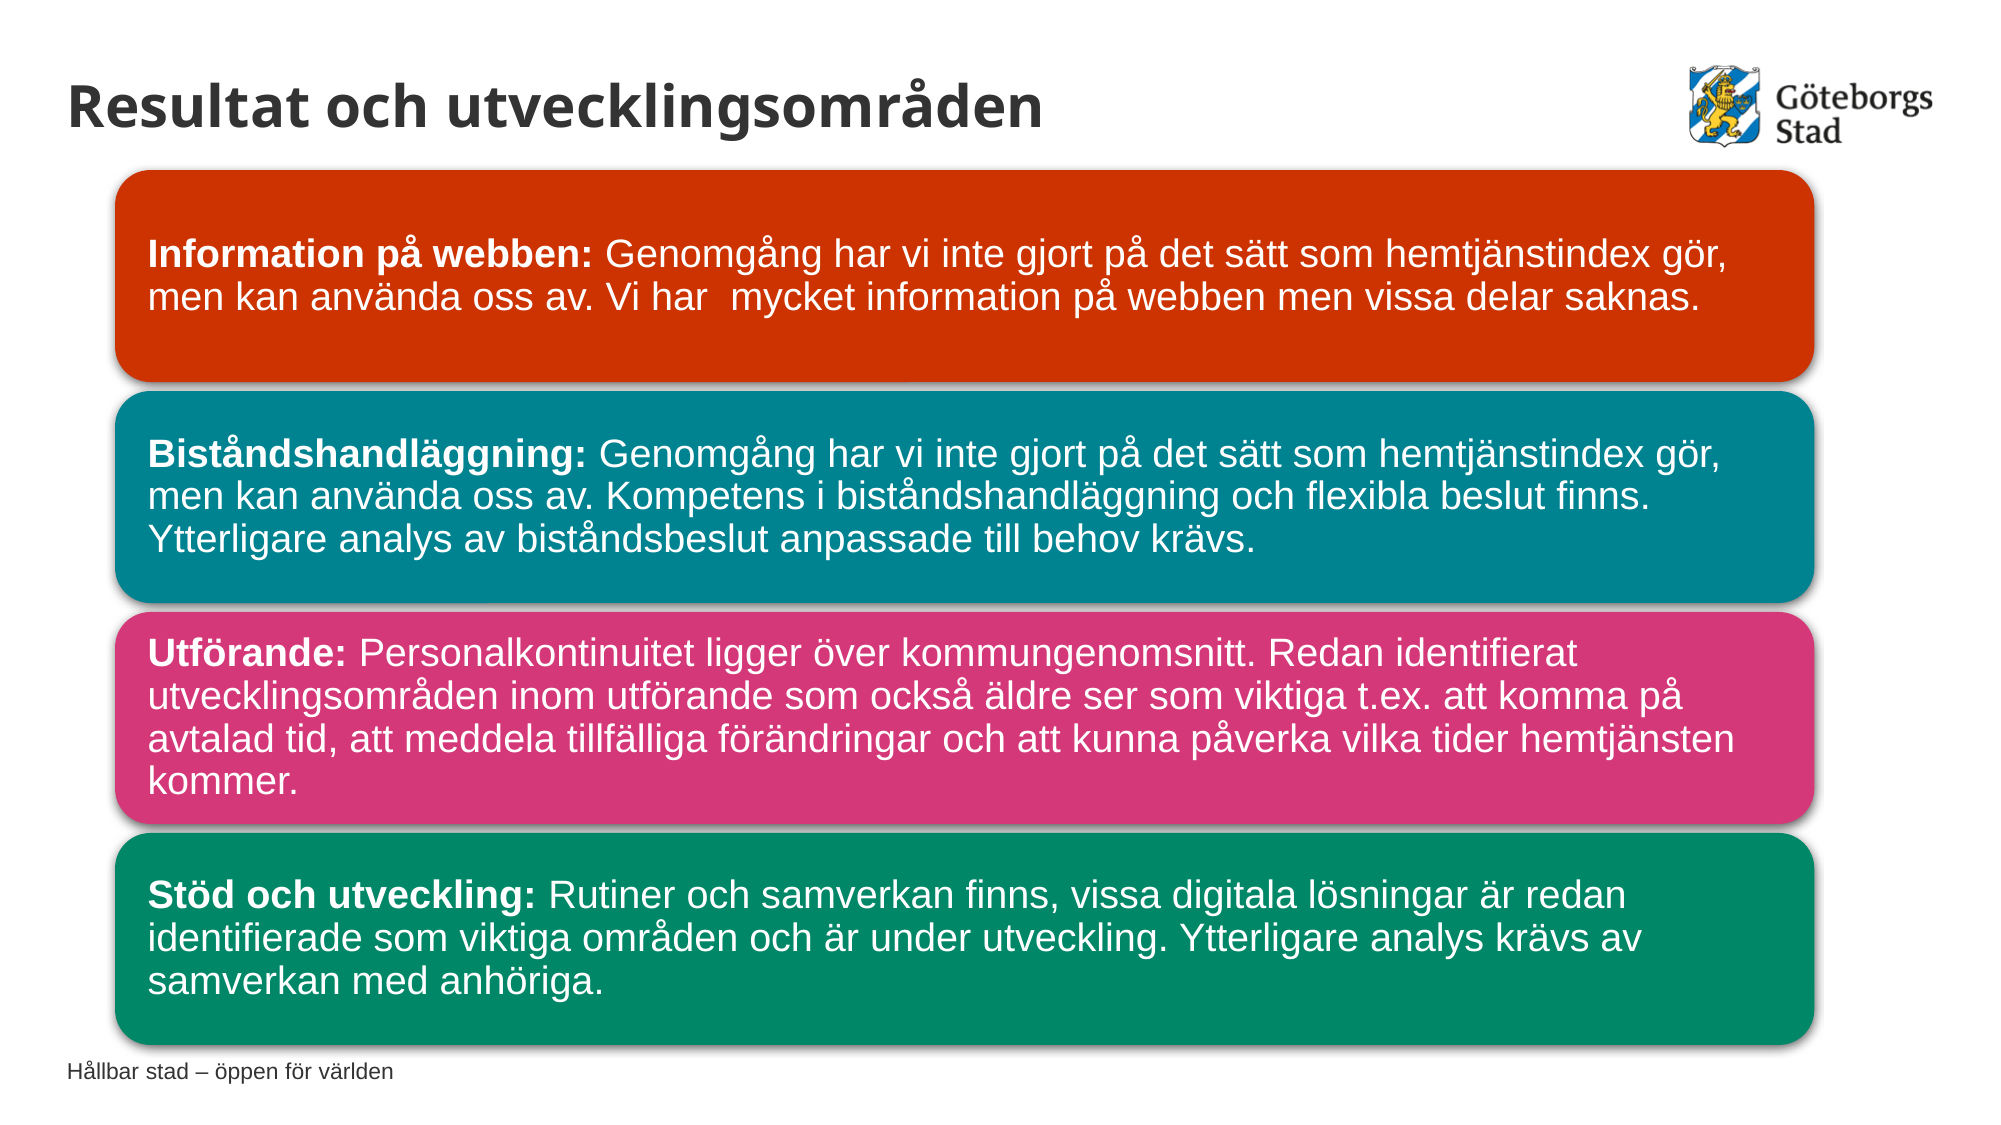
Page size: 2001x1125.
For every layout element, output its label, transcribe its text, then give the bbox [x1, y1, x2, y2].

title Resultat och utvecklingsområden [66, 30, 1572, 188]
picture [1689, 65, 1933, 148]
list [115, 156, 1815, 1059]
